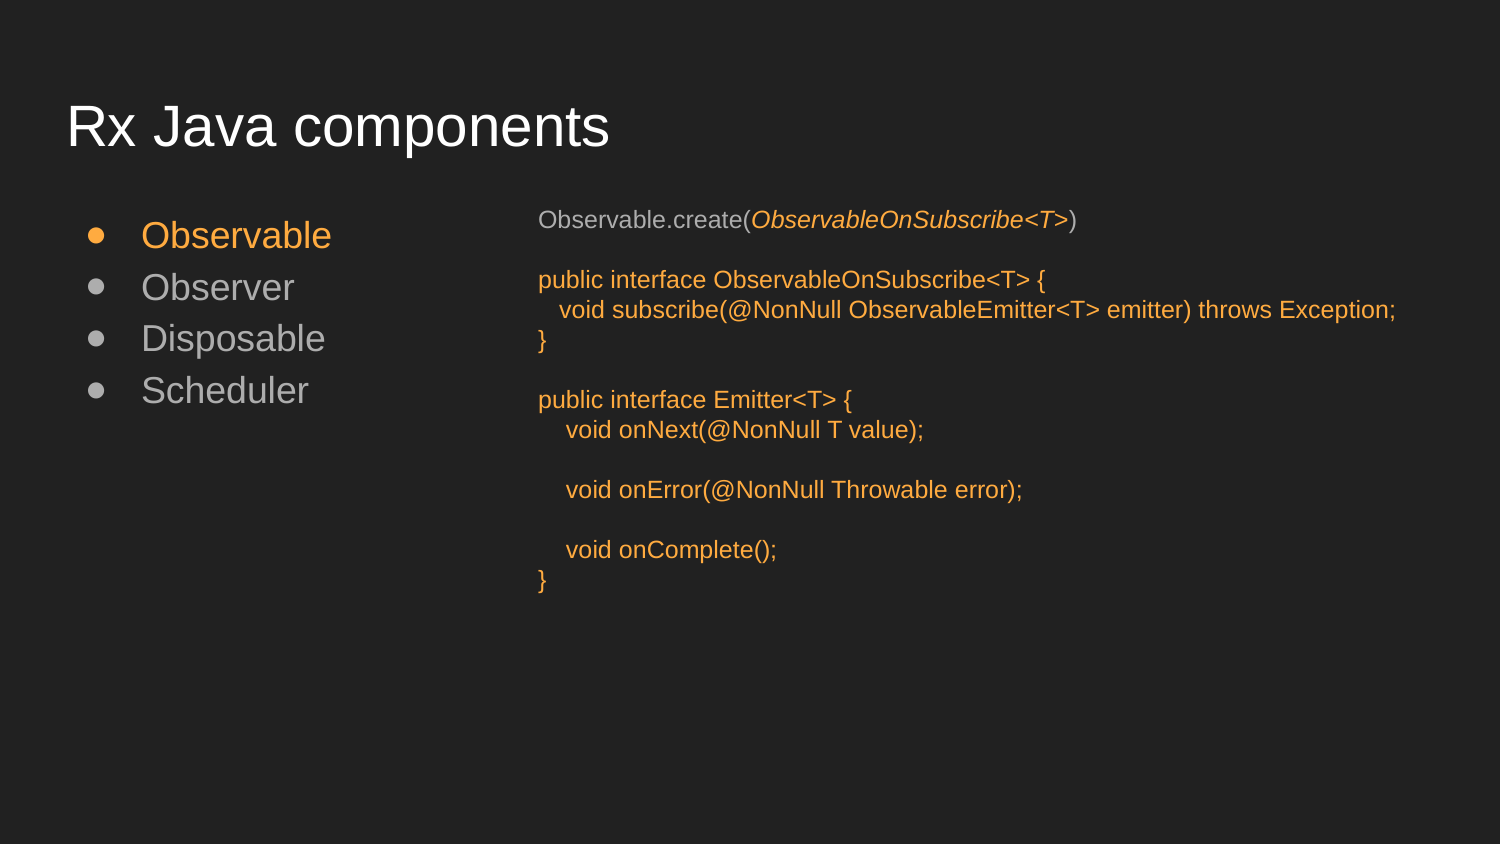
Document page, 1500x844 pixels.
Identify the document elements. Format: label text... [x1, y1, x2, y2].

title Rx Java components [51, 72, 1449, 167]
text_box Observable.create(ObservableOnSubscribe<T>) public interface ObservableOnSubscribe<T> { void subscribe(@NonNull ObservableEmitter<T> emitter) throws Exception; } public interface Emitter<T> { void onNext(@NonNull T value); void onError(@NonNull Throwable error); void onComplete(); } [523, 188, 1500, 844]
list Observable Observer Disposable Scheduler [51, 189, 417, 436]
